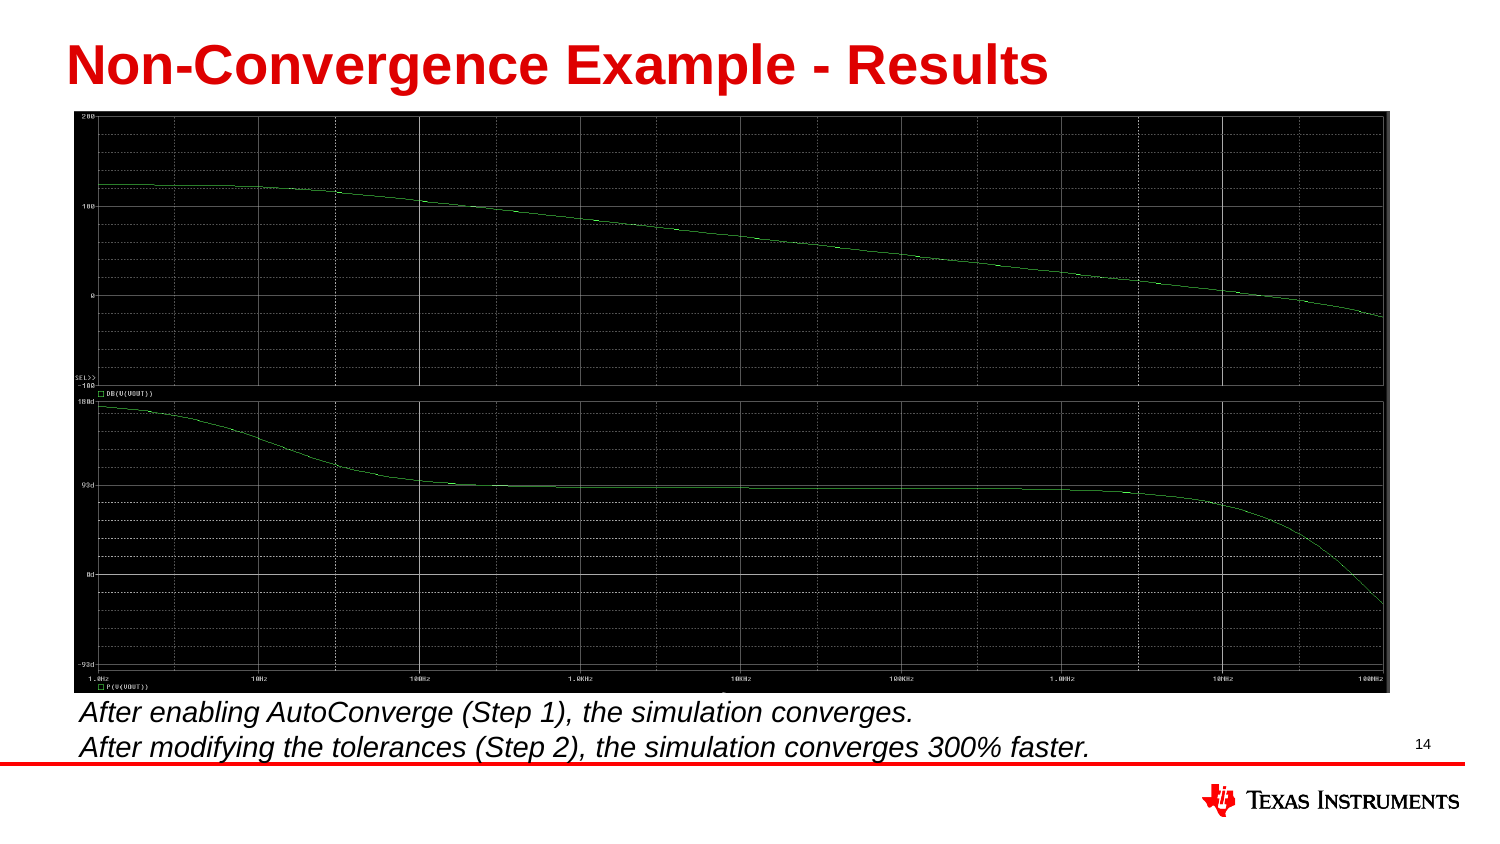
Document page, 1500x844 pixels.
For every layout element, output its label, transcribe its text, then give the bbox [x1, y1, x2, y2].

title Non-Convergence Example - Results [37, 17, 1426, 119]
picture [1202, 784, 1459, 817]
slide_number 14 [1420, 728, 1444, 755]
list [74, 111, 1390, 693]
text_box After enabling AutoConverge (Step 1), the simulation converges. After modifying the tolerances (Step 2), the simulation converges 300% faster. [64, 685, 1420, 771]
